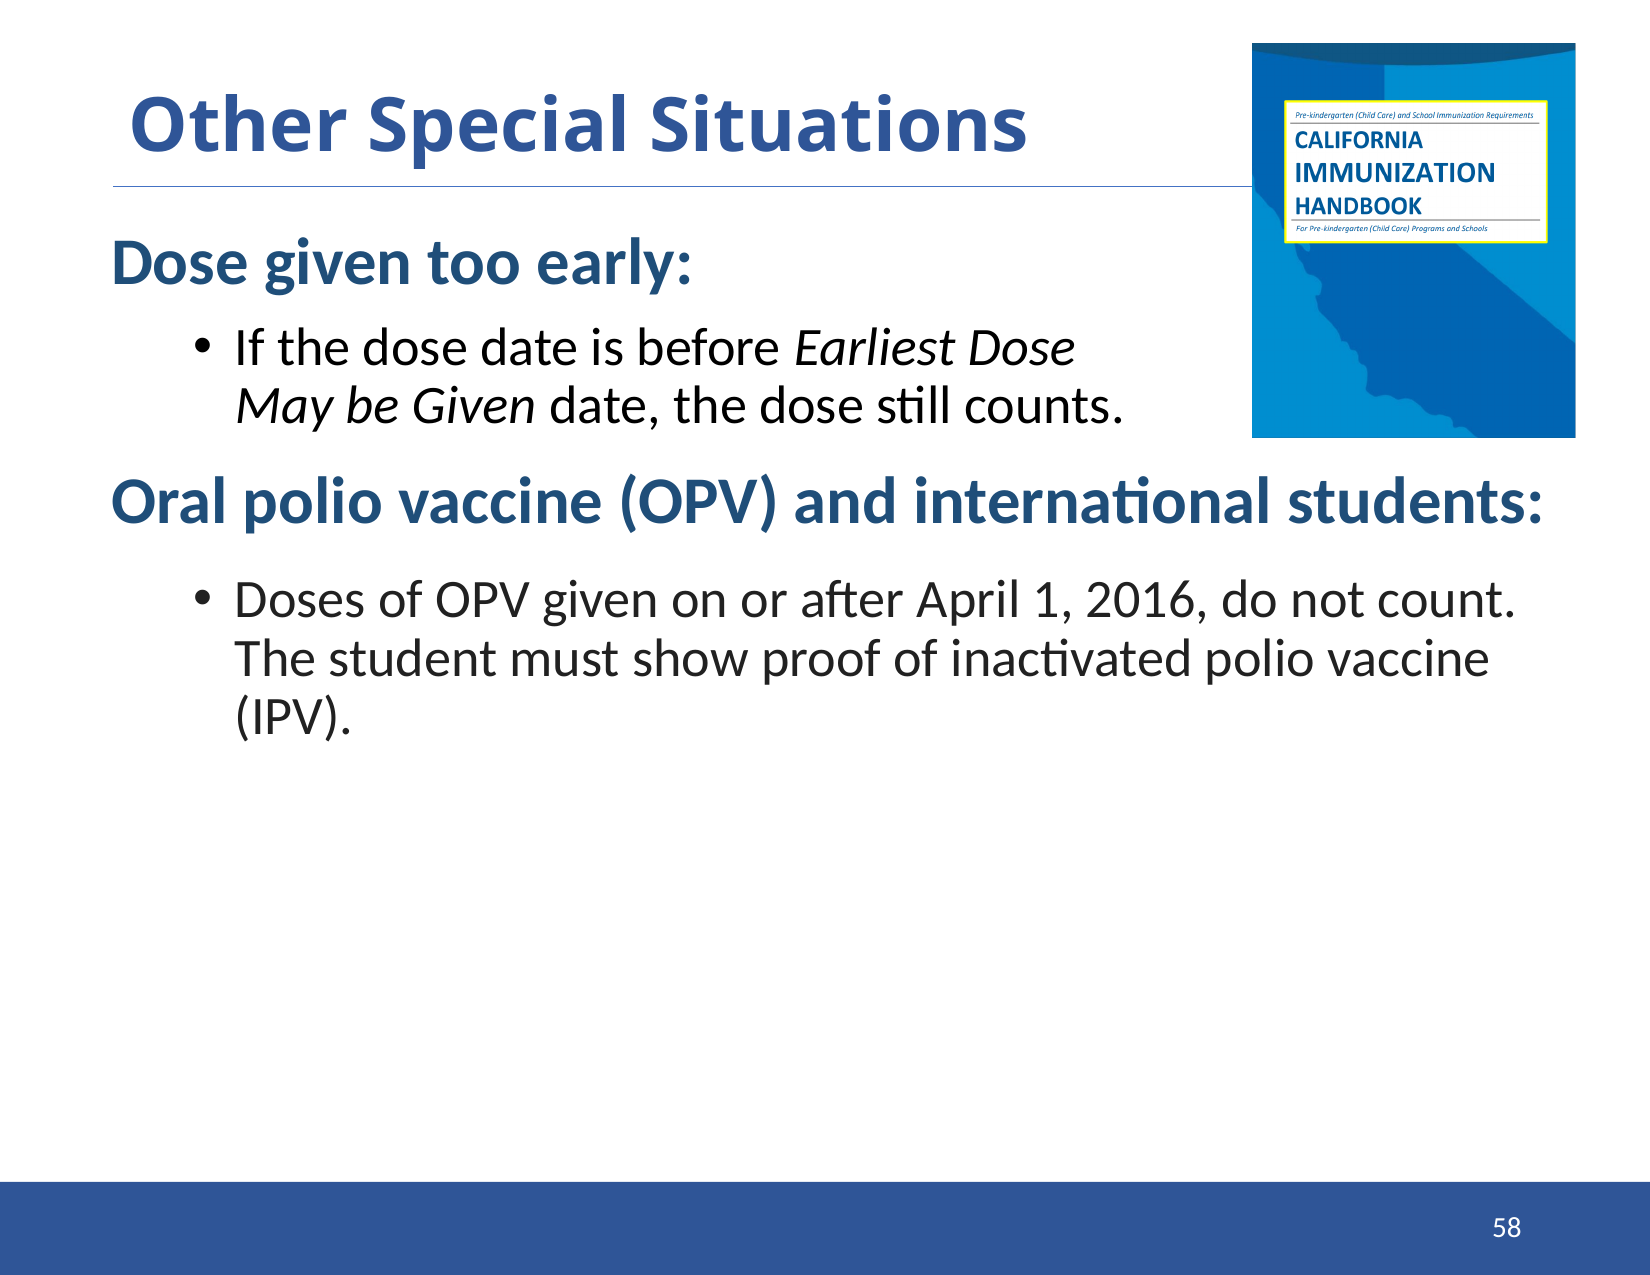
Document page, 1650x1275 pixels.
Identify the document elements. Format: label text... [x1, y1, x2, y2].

list Dose given too early: If the dose date is before Earliest Dose May be Given date, the dose still counts. Oral polio vaccine (OPV) and international students: Doses of OPV given on or after April 1, 2016, do not count. The student must show proof of inactivated polio vaccine (IPV). [95, 219, 1609, 1070]
slide_number 58 [1165, 1192, 1537, 1260]
title Other Special Situations [113, 67, 1252, 187]
picture [1252, 43, 1576, 438]
